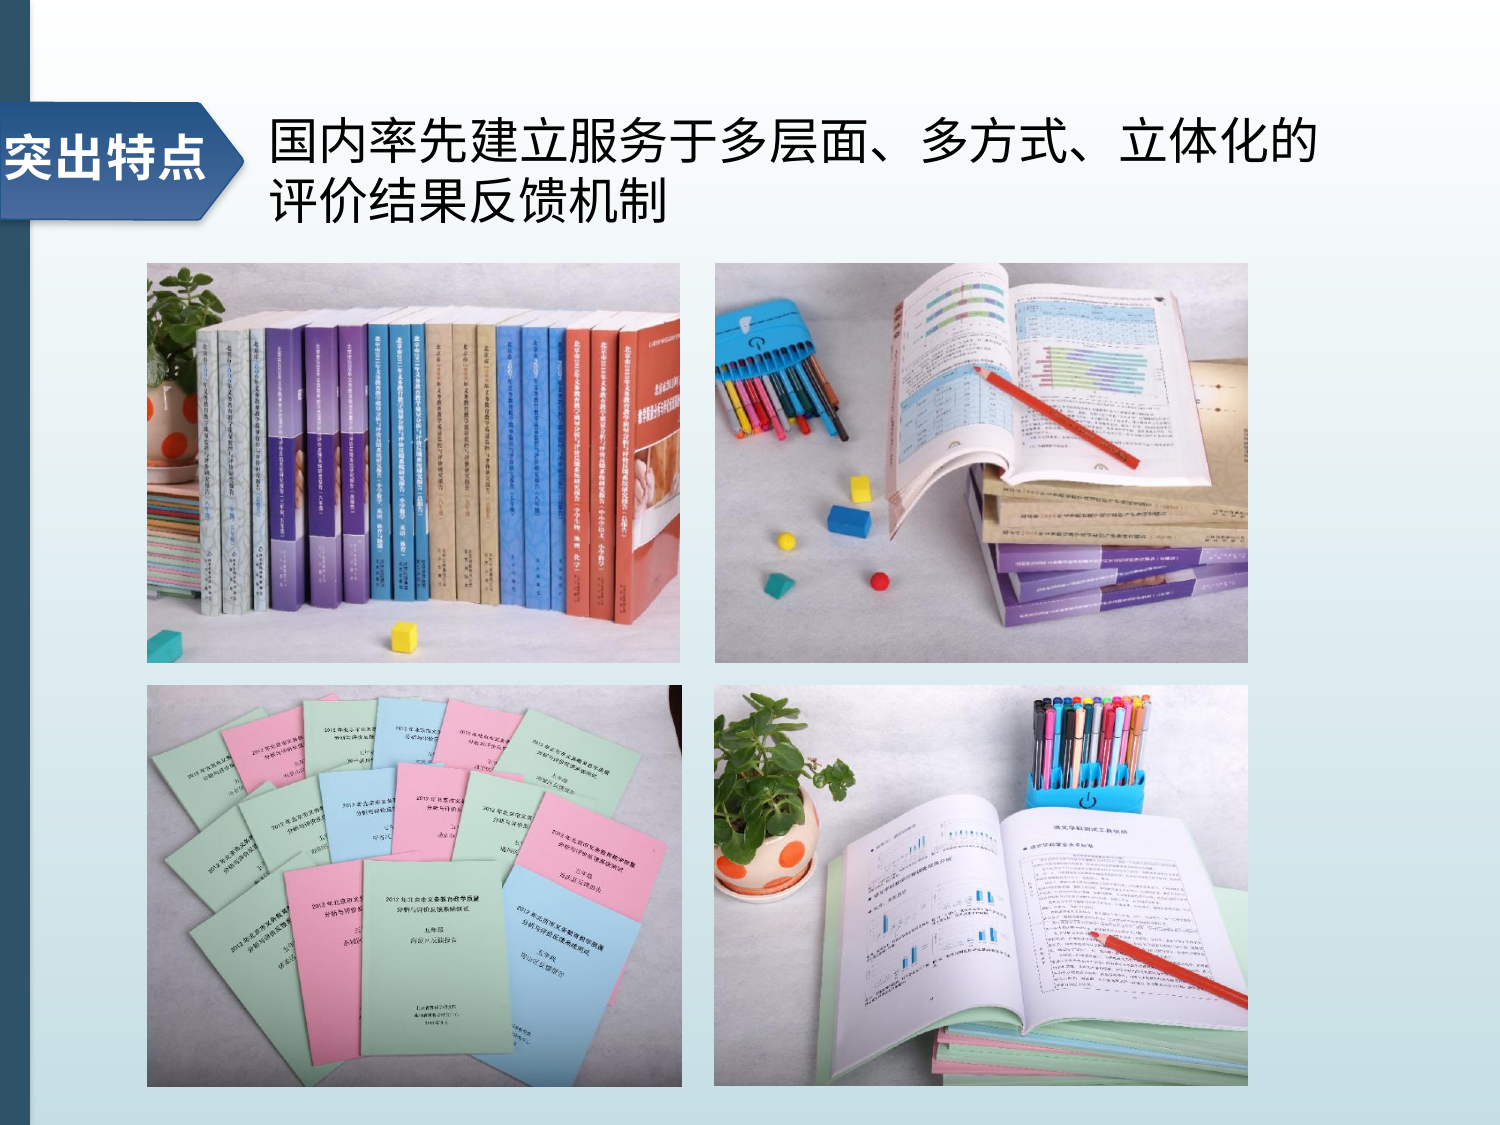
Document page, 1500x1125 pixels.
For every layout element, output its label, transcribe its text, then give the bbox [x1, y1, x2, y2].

text_box 突出特点 [0, 119, 227, 195]
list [715, 263, 1248, 663]
picture [147, 263, 680, 663]
picture [714, 685, 1248, 1086]
picture [147, 685, 682, 1087]
title 国内率先建立服务于多层面、多方式、立体化的评价结果反馈机制 [253, 102, 1365, 256]
